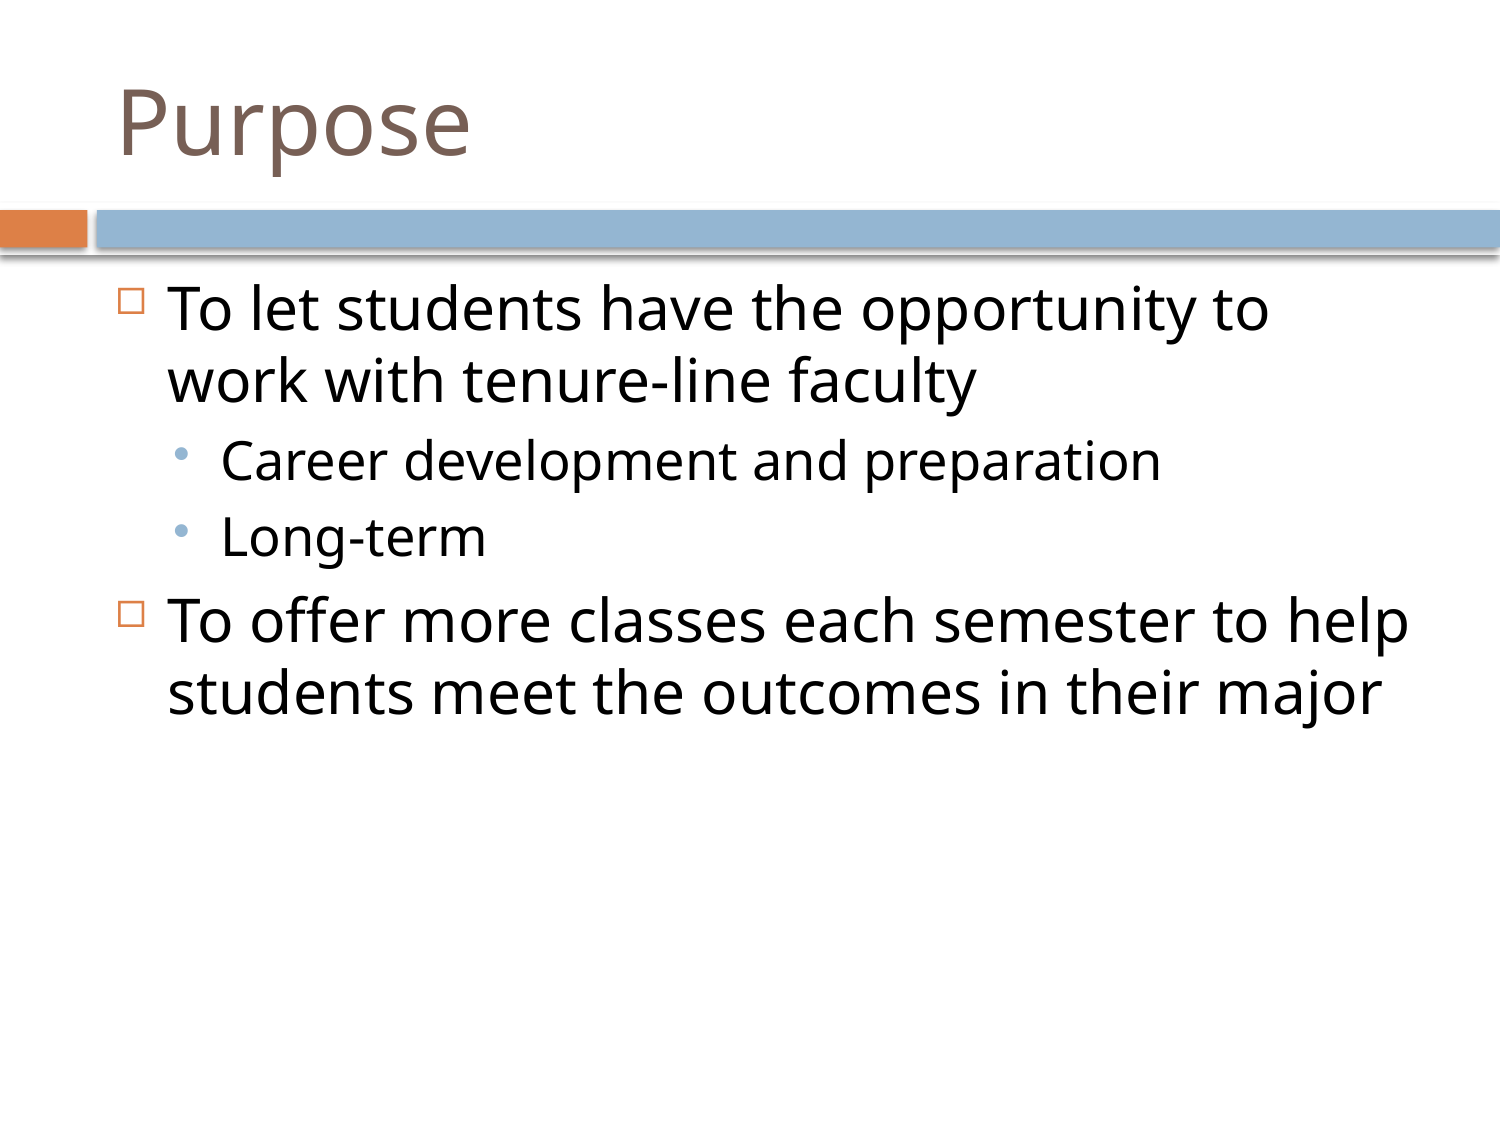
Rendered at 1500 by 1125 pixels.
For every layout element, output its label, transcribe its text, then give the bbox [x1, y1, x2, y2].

list To let students have the opportunity to work with tenure-line faculty Career development and preparation Long-term To offer more classes each semester to help students meet the outcomes in their major [100, 262, 1438, 1000]
title Purpose [100, 37, 1438, 200]
